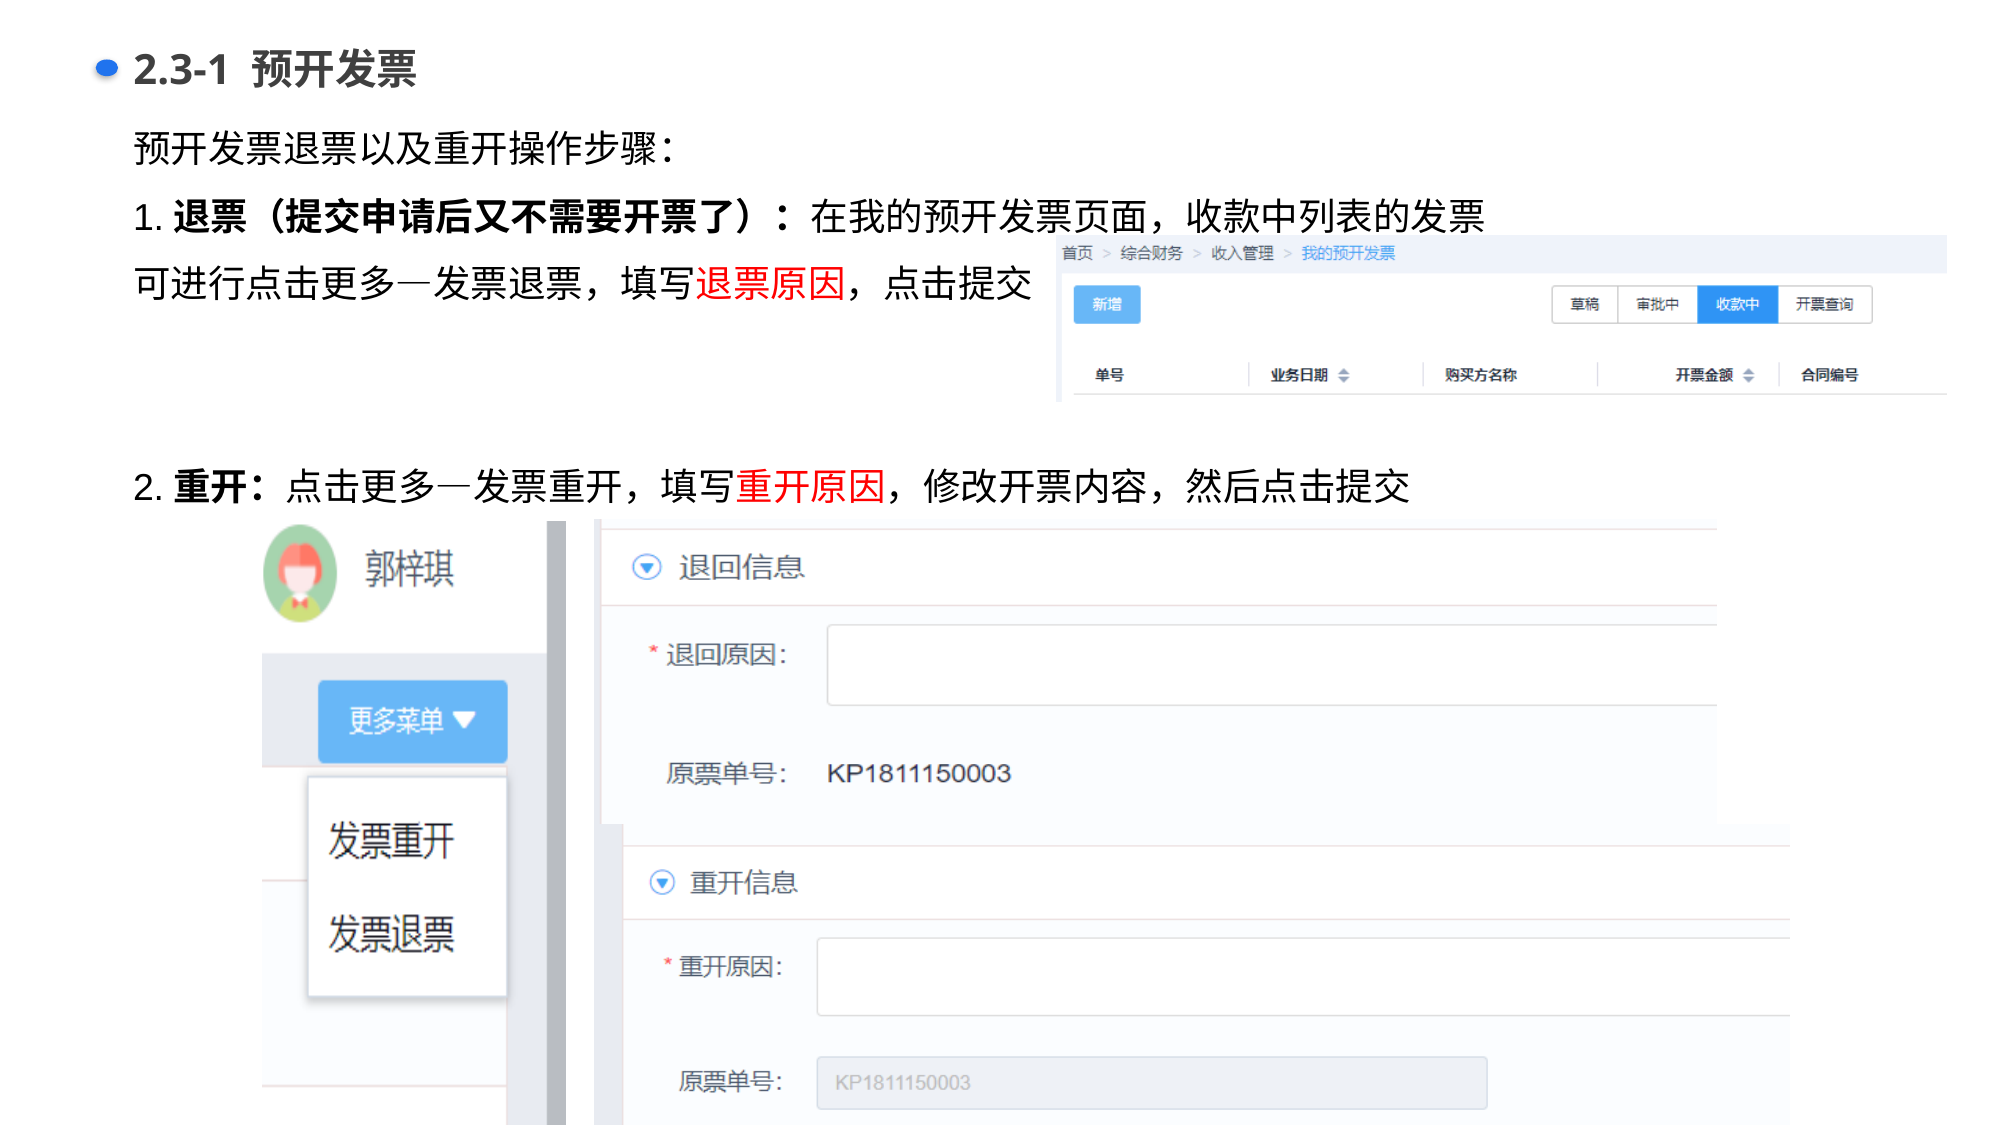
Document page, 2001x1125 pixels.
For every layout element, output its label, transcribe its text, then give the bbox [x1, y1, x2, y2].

picture [262, 521, 567, 1125]
picture [593, 519, 1790, 1125]
title 2.3-1 预开发票 [118, 17, 1898, 118]
text_box 预开发票退票以及重开操作步骤： 1.退票（提交申请后又不需要开票了）：在我的预开发票页面，收款中列表的发票可进行点击更多—发票退票，填写退票原因，点击提交 2.重开：点击更多—发票重开，填写重开原因，修改开票内容，然后点击提交 [118, 95, 1527, 515]
picture [1056, 235, 1947, 402]
